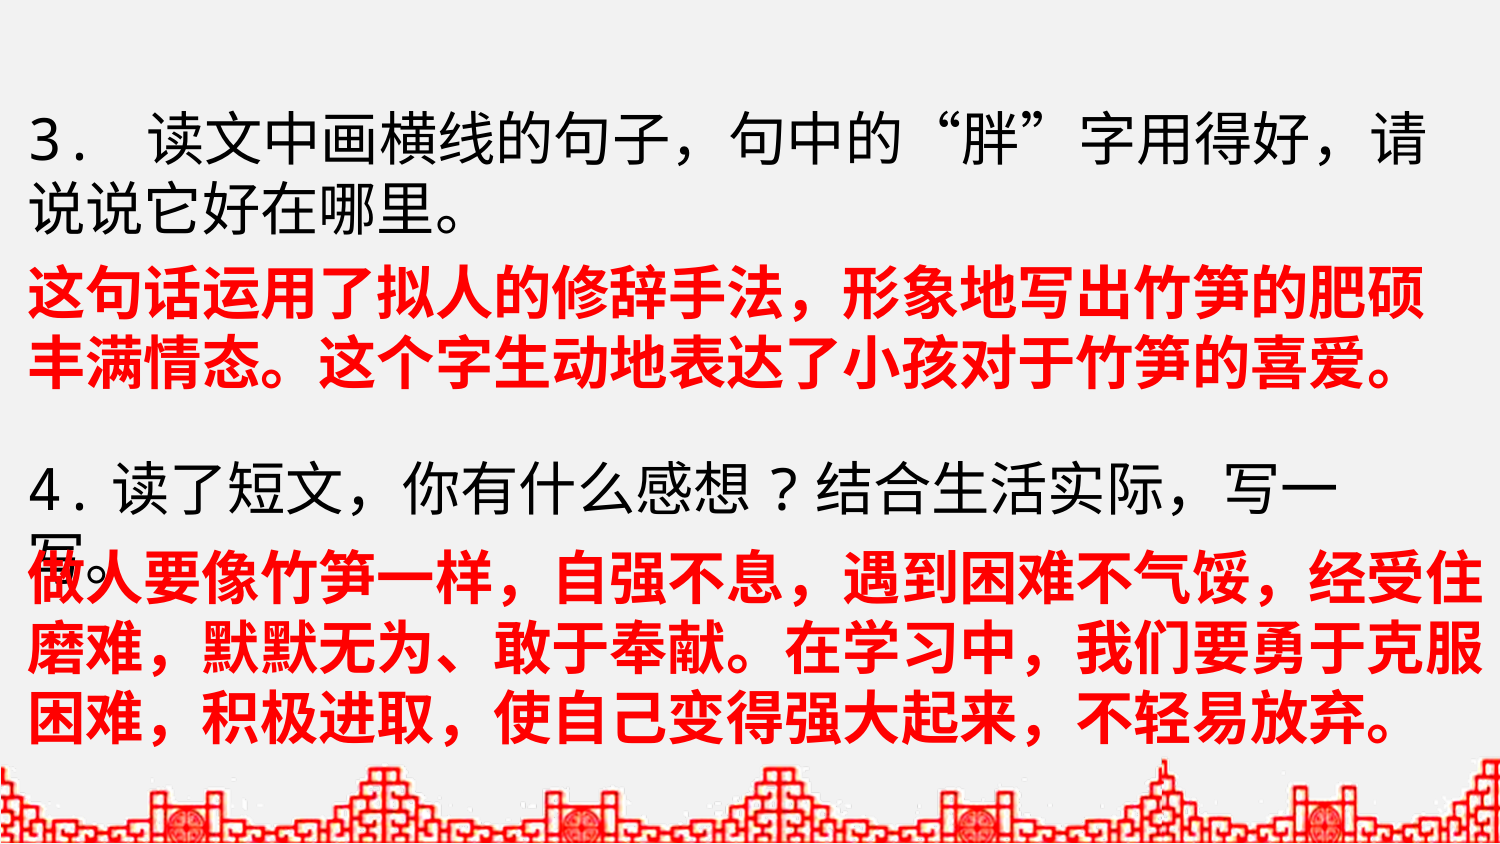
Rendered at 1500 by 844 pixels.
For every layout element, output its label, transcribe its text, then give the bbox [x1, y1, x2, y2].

text_box 3. 读文中画横线的句子，句中的“胖”字用得好，请说说它好在哪里。 4.读了短文，你有什么感想?结合生活实际，写一写。 [12, 94, 1457, 249]
text_box 这句话运用了拟人的修辞手法，形象地写出竹笋的肥硕丰满情态。这个字生动地表达了小孩对于竹笋的喜爱。 [12, 249, 1457, 404]
text_box 做人要像竹笋一样，自强不息，遇到困难不气馁，经受住磨难，默默无为、敢于奉献。在学习中，我们要勇于克服困难，积极进取，使自己变得强大起来，不轻易放弃。 [12, 533, 1500, 759]
text_box 3. 读文中画横线的句子，句中的“胖”字用得好，请说说它好在哪里。 4.读了短文，你有什么感想?结合生活实际，写一写。 [12, 404, 1457, 533]
